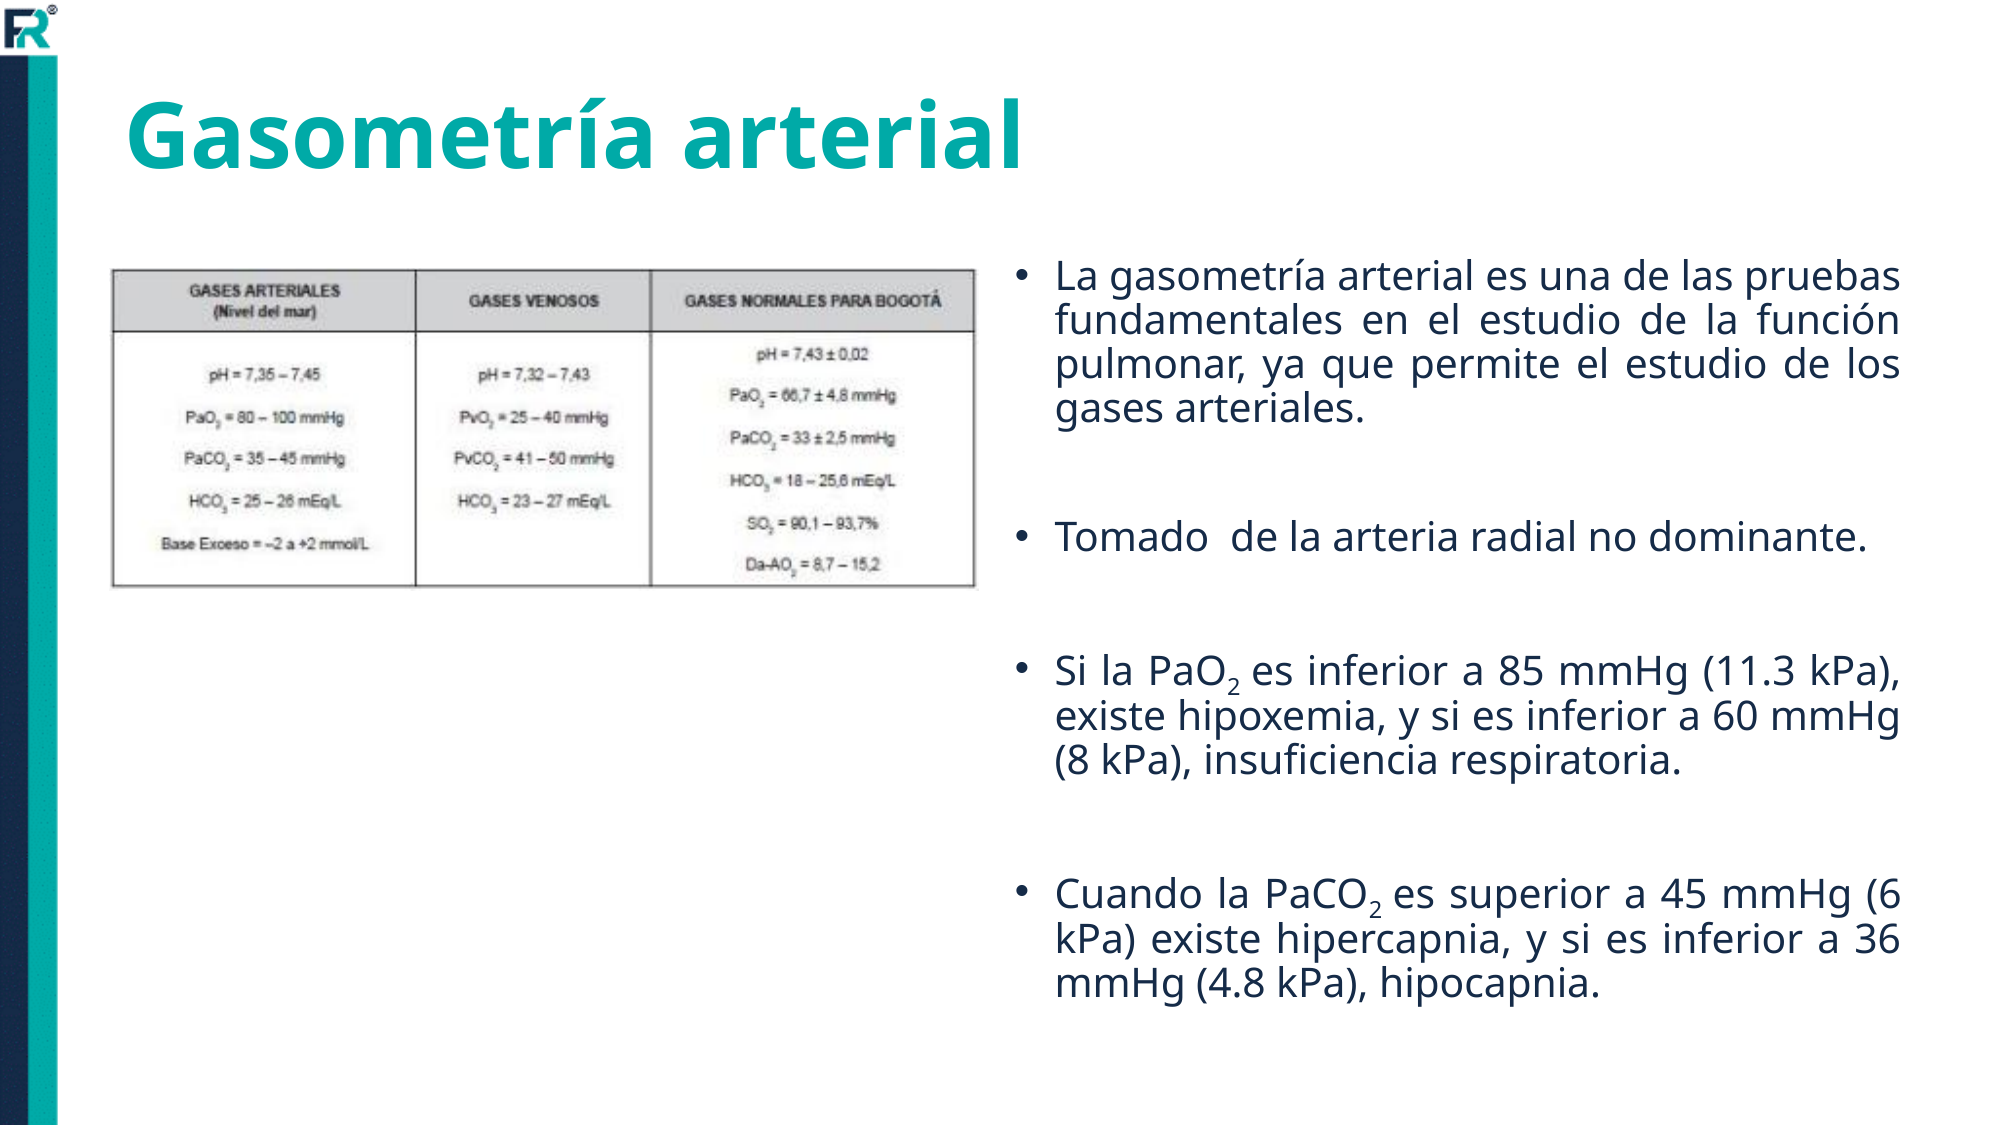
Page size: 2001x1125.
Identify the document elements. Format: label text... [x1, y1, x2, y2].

title Gasometría arterial [109, 29, 1835, 248]
picture [0, 0, 2001, 1125]
list La gasometría arterial es una de las pruebas fundamentales en el estudio de la función pulmonar, ya que permite el estudio de los gases arteriales. Tomado de la arteria radial no dominante. Si la PaO2 es inferior a 85 mmHg (11.3 kPa), existe hipoxemia, y si es inferior a 60 mmHg (8 kPa), insuficiencia respiratoria. Cuando la PaCO2 es superior a 45 mmHg (6 kPa) existe hipercapnia, y si es inferior a 36 mmHg (4.8 kPa), hipocapnia. [999, 247, 1918, 1018]
